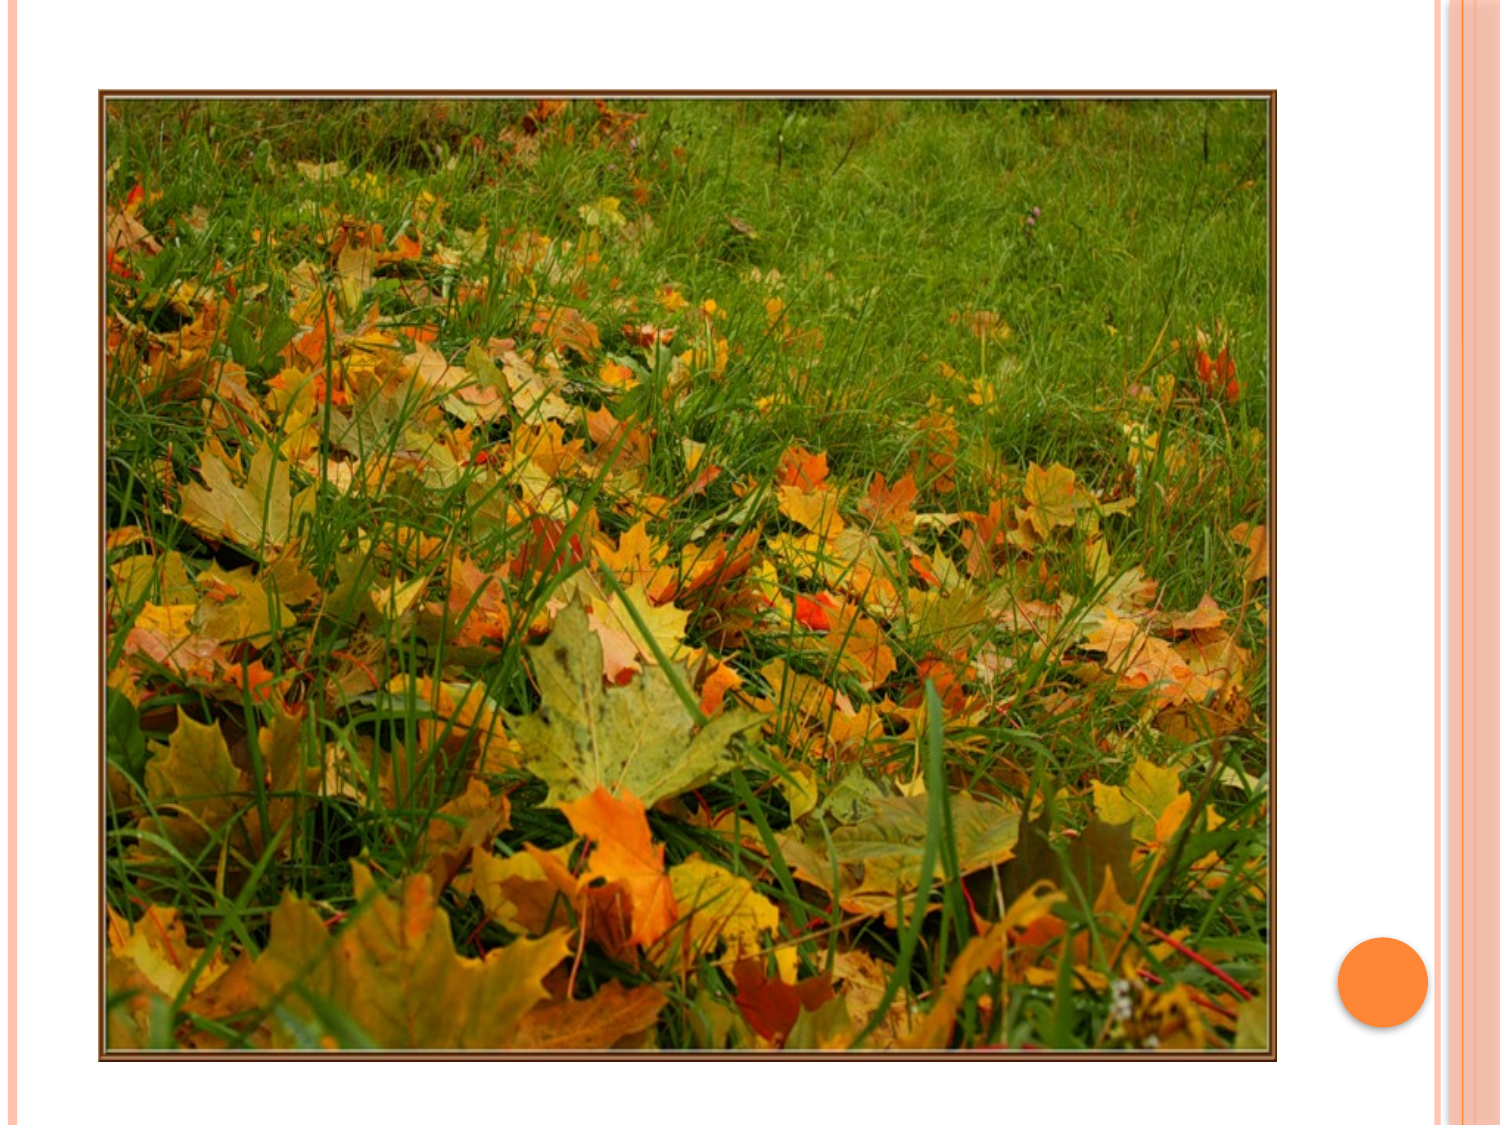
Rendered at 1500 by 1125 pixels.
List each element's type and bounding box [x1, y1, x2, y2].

list [98, 89, 1277, 1063]
